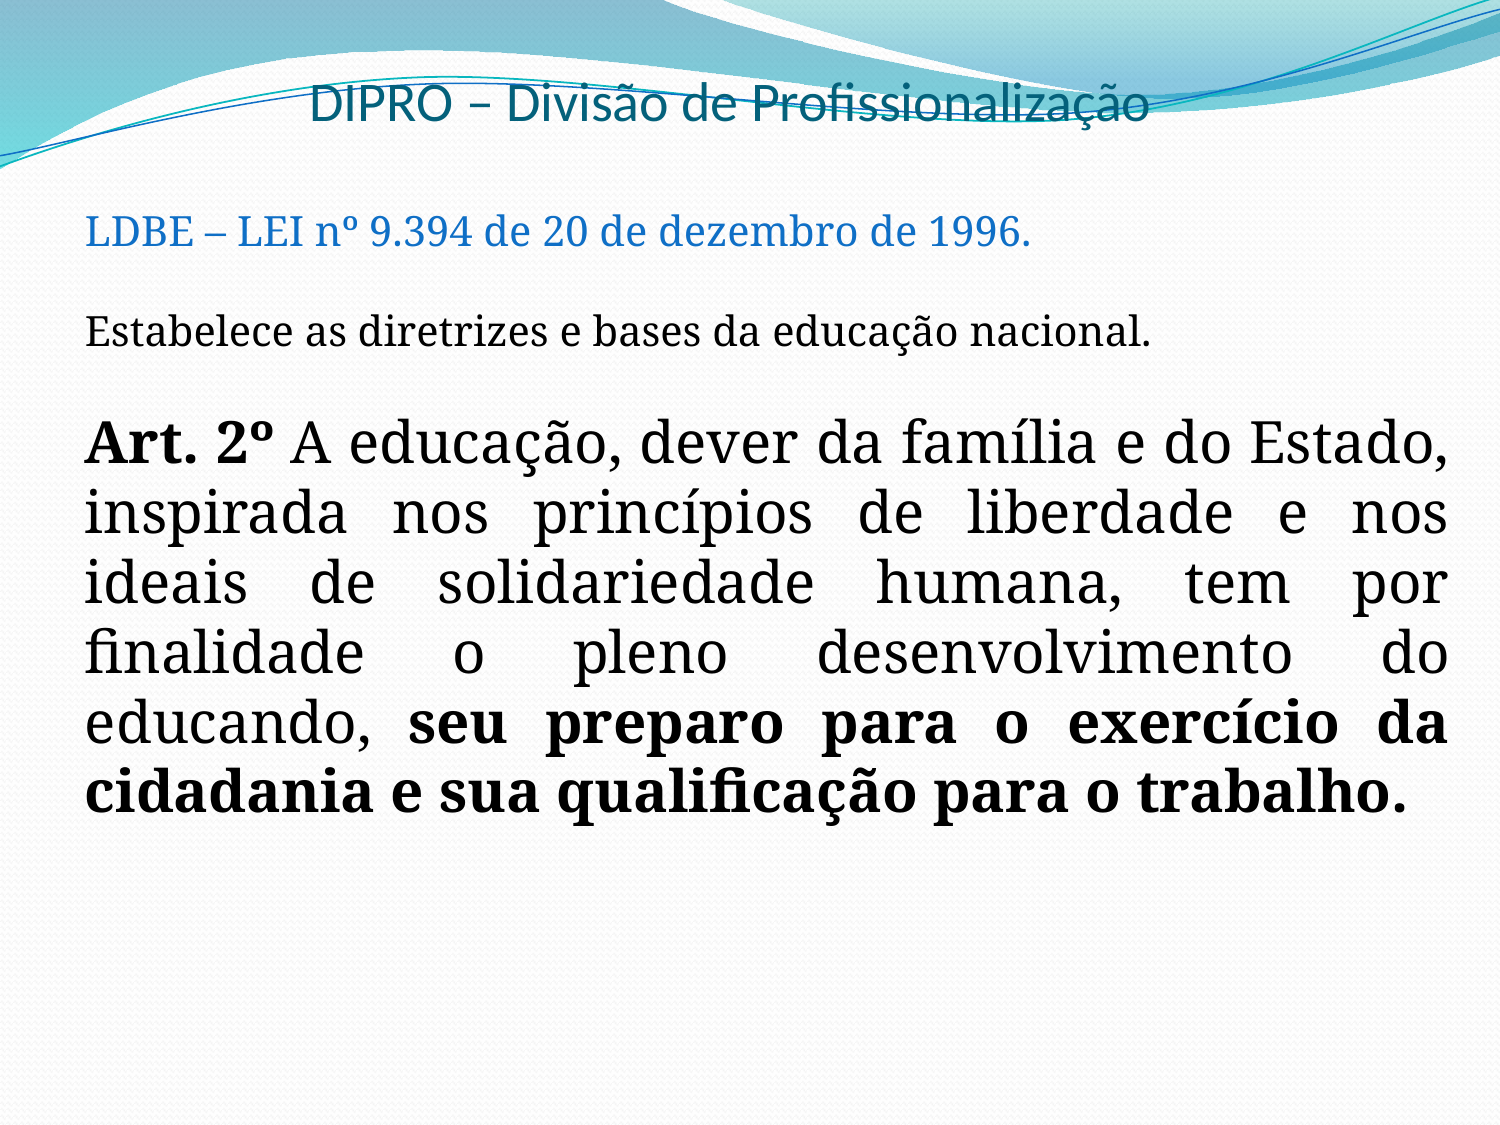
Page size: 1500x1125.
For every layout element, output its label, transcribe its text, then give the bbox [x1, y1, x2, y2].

text_box LDBE – LEI nº 9.394 de 20 de dezembro de 1996. Estabelece as diretrizes e bases da educação nacional. Art. 2º A educação, dever da família e do Estado, inspirada nos princípios de liberdade e nos ideais de solidariedade humana, tem por finalidade o pleno desenvolvimento do educando, seu preparo para o exercício da cidadania e sua qualificação para o trabalho. [70, 152, 1465, 933]
text_box DIPRO – Divisão de Profissionalização [70, 58, 1381, 141]
